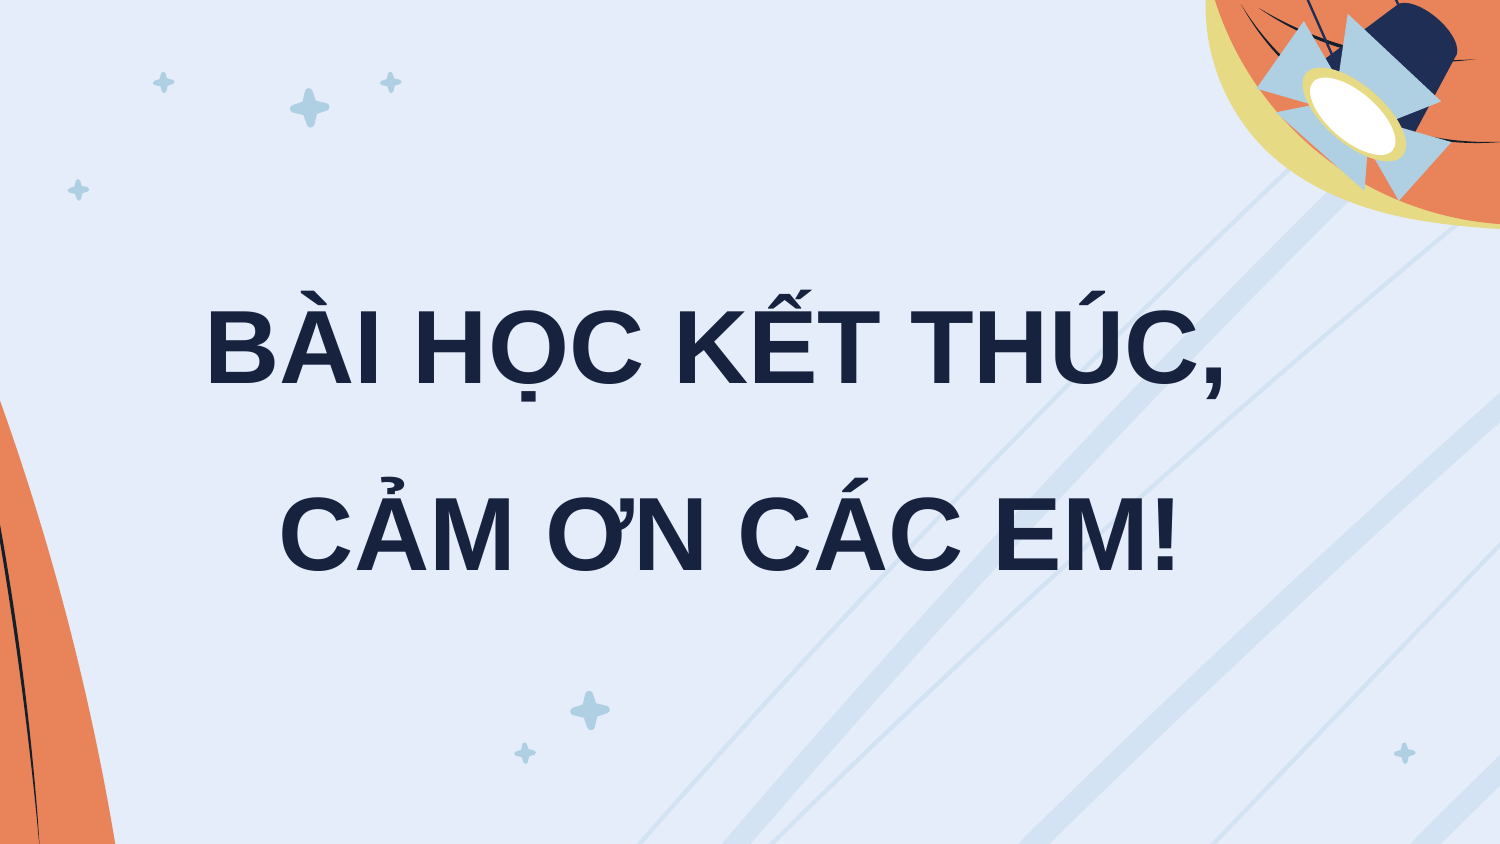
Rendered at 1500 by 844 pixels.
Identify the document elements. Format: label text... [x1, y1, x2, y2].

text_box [1256, 0, 1462, 202]
text_box [1393, 742, 1416, 764]
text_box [66, 71, 403, 202]
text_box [513, 690, 612, 765]
title BÀI HỌC KẾT THÚC, CẢM ƠN CÁC EM! [30, 195, 1433, 613]
